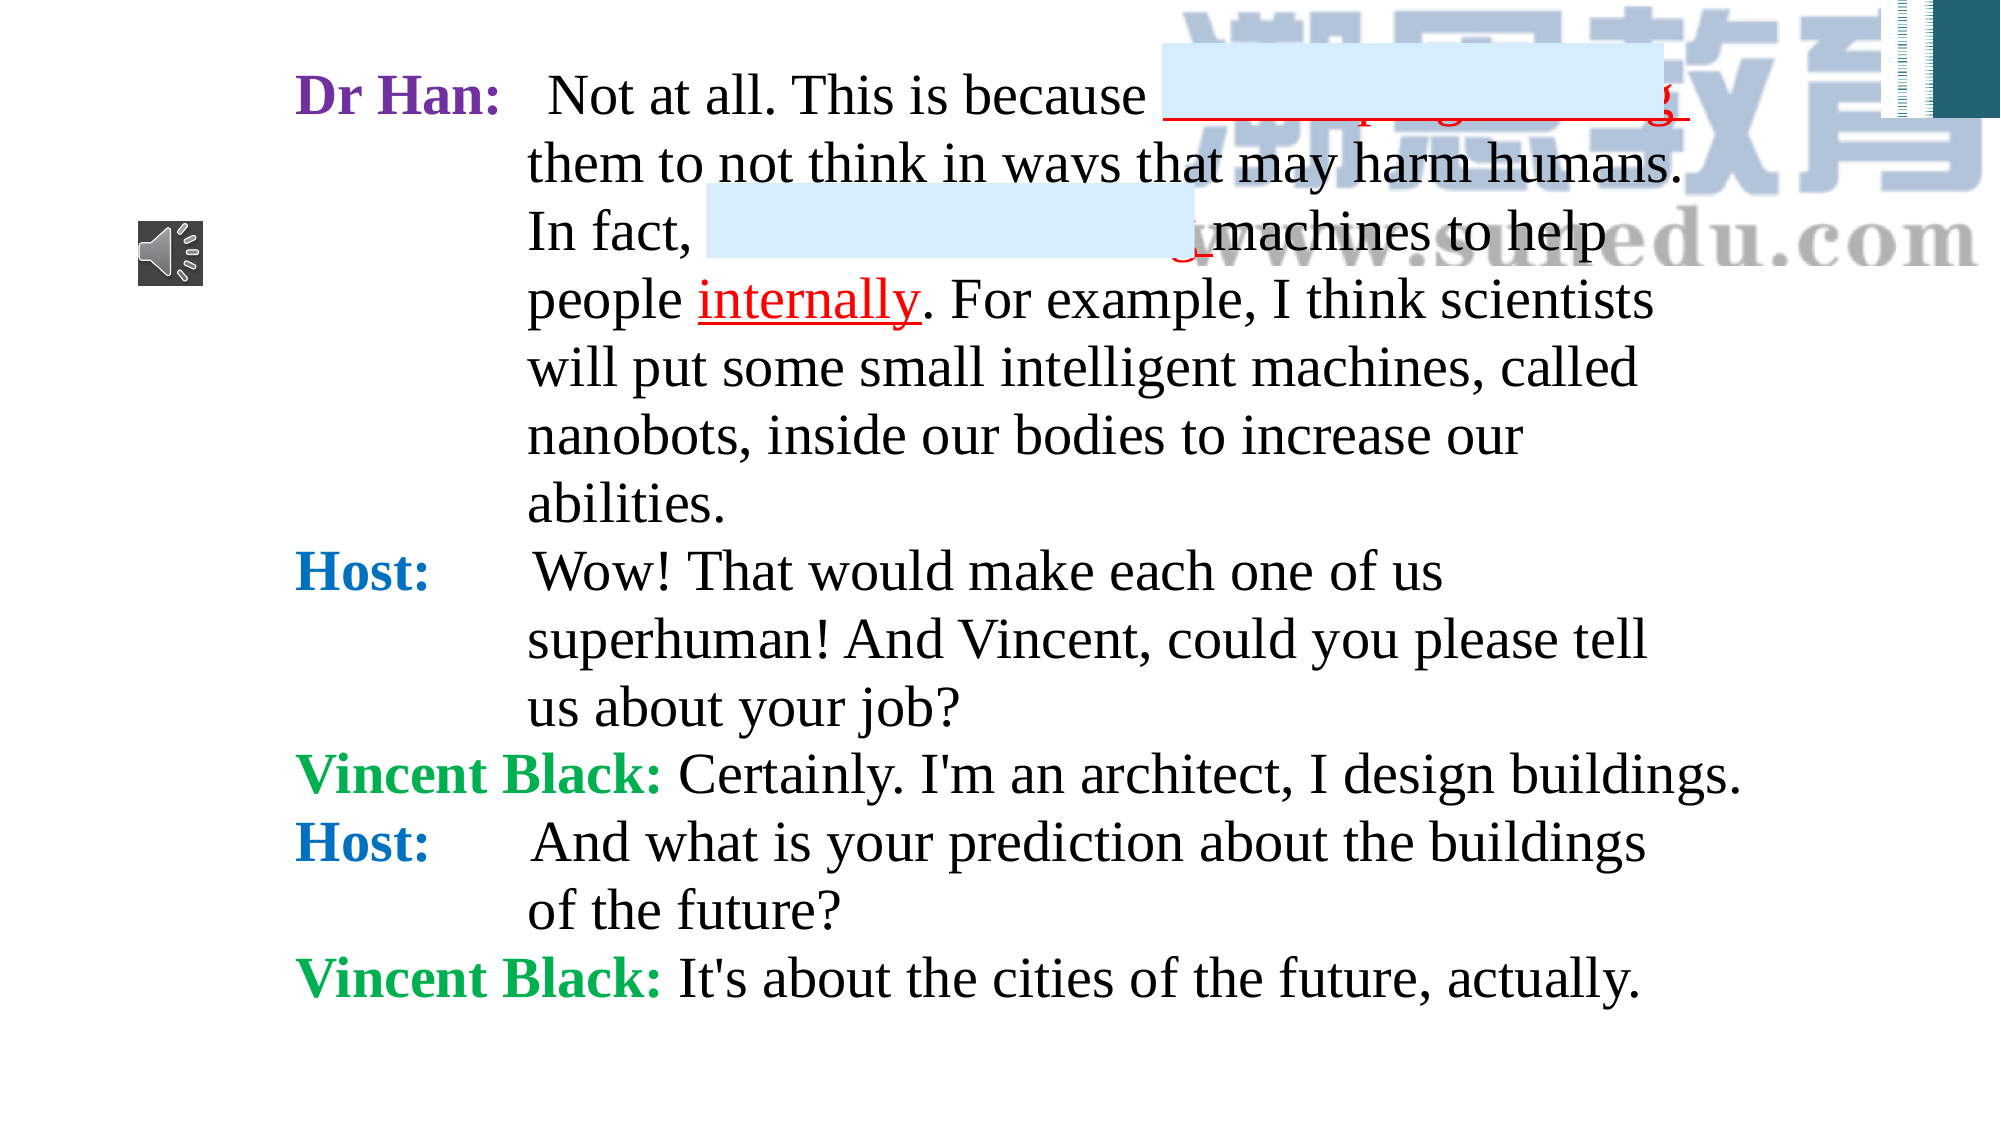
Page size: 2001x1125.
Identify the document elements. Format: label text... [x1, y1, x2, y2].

text_box Dr Han: Not at all. This is because we'll be programming them to not think in ways that may harm humans. In fact, we'll also be creating machines to help people internally. For example, I think scientists will put some small intelligent machines, called nanobots, inside our bodies to increase our abilities. Host: Wow! That would make each one of us superhuman! And Vincent, could you please tell us about your job? Vincent Black: Certainly. I'm an architect, I design buildings. Host: And what is your prediction about the buildings of the future? Vincent Black: It's about the cities of the future, actually. [281, 51, 1805, 1017]
picture [137, 220, 204, 288]
text_box [1161, 43, 1664, 118]
picture [1178, 0, 2000, 266]
text_box [706, 183, 1195, 259]
